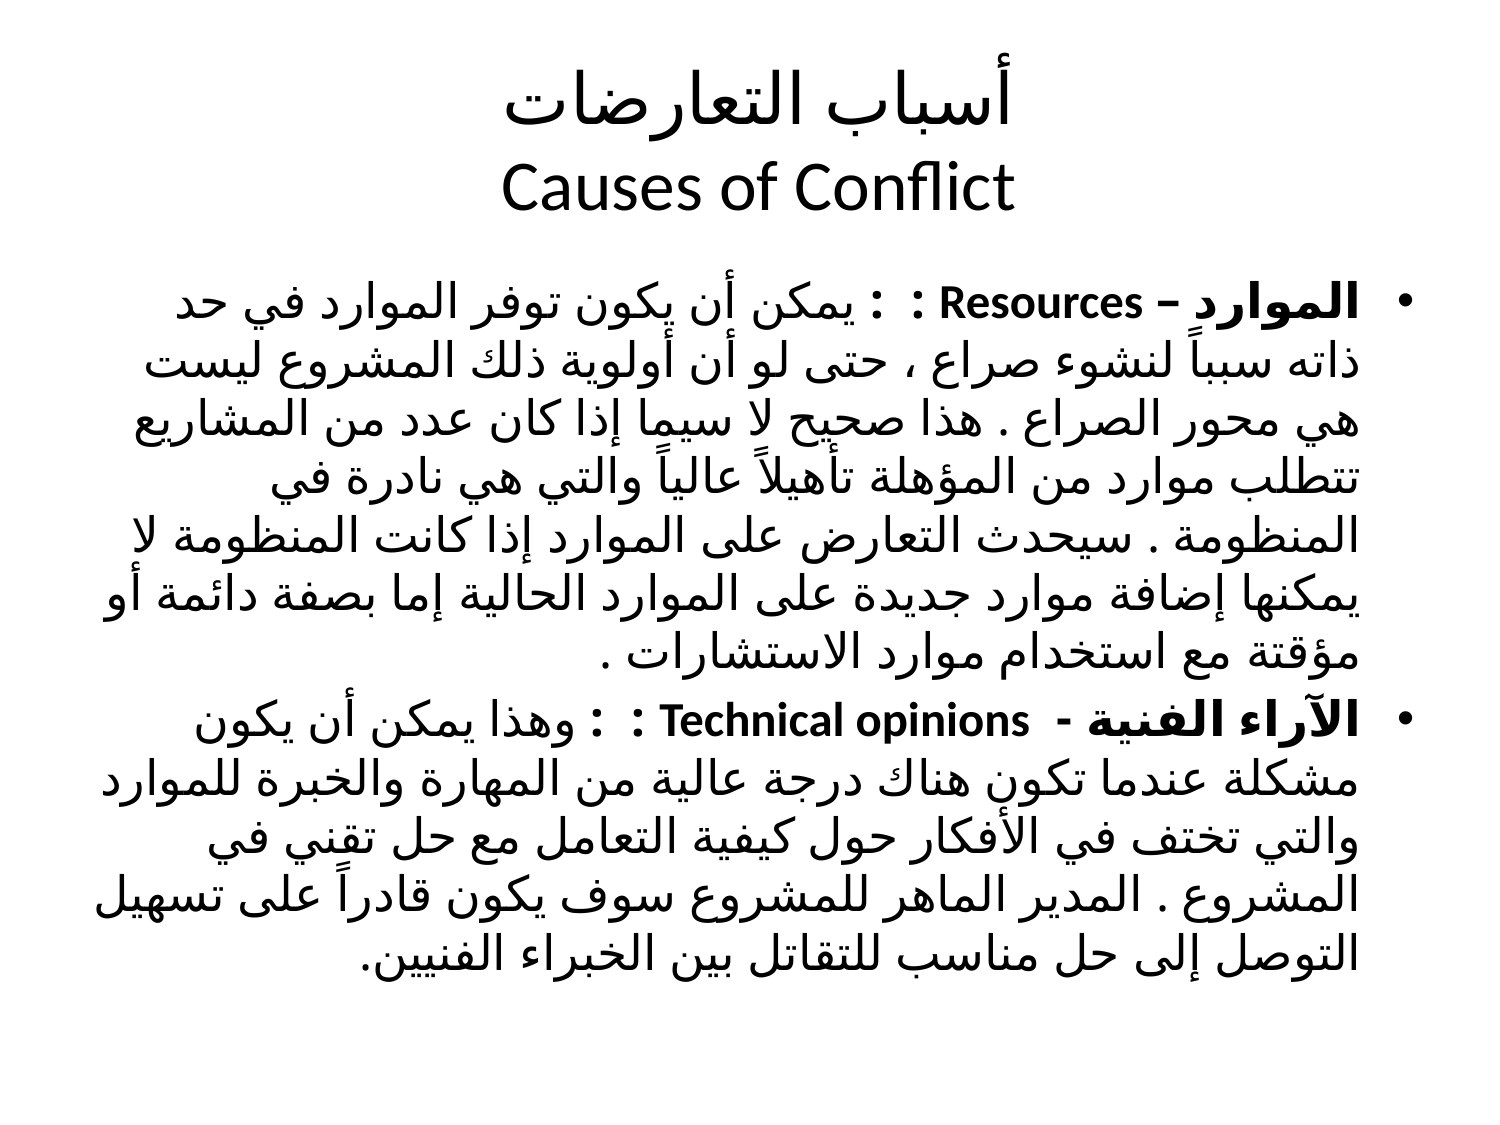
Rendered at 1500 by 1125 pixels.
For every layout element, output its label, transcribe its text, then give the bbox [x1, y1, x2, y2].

list الموارد – Resources : : يمكن أن يكون توفر الموارد في حد ذاته سبباً لنشوء صراع ، حتى لو أن أولوية ذلك المشروع ليست هي محور الصراع . هذا صحيح لا سيما إذا كان عدد من المشاريع تتطلب موارد من المؤهلة تأهيلاً عالياً والتي هي نادرة في المنظومة . سيحدث التعارض على الموارد إذا كانت المنظومة لا يمكنها إضافة موارد جديدة على الموارد الحالية إما بصفة دائمة أو مؤقتة مع استخدام موارد الاستشارات . الآراء الفنية - Technical opinions : : وهذا يمكن أن يكون مشكلة عندما تكون هناك درجة عالية من المهارة والخبرة للموارد والتي تختف في الأفكار حول كيفية التعامل مع حل تقني في المشروع . المدير الماهر للمشروع سوف يكون قادراً على تسهيل التوصل إلى حل مناسب للتقاتل بين الخبراء الفنيين. [75, 262, 1425, 1005]
title أسباب التعارضات Causes of Conflict [75, 45, 1425, 233]
